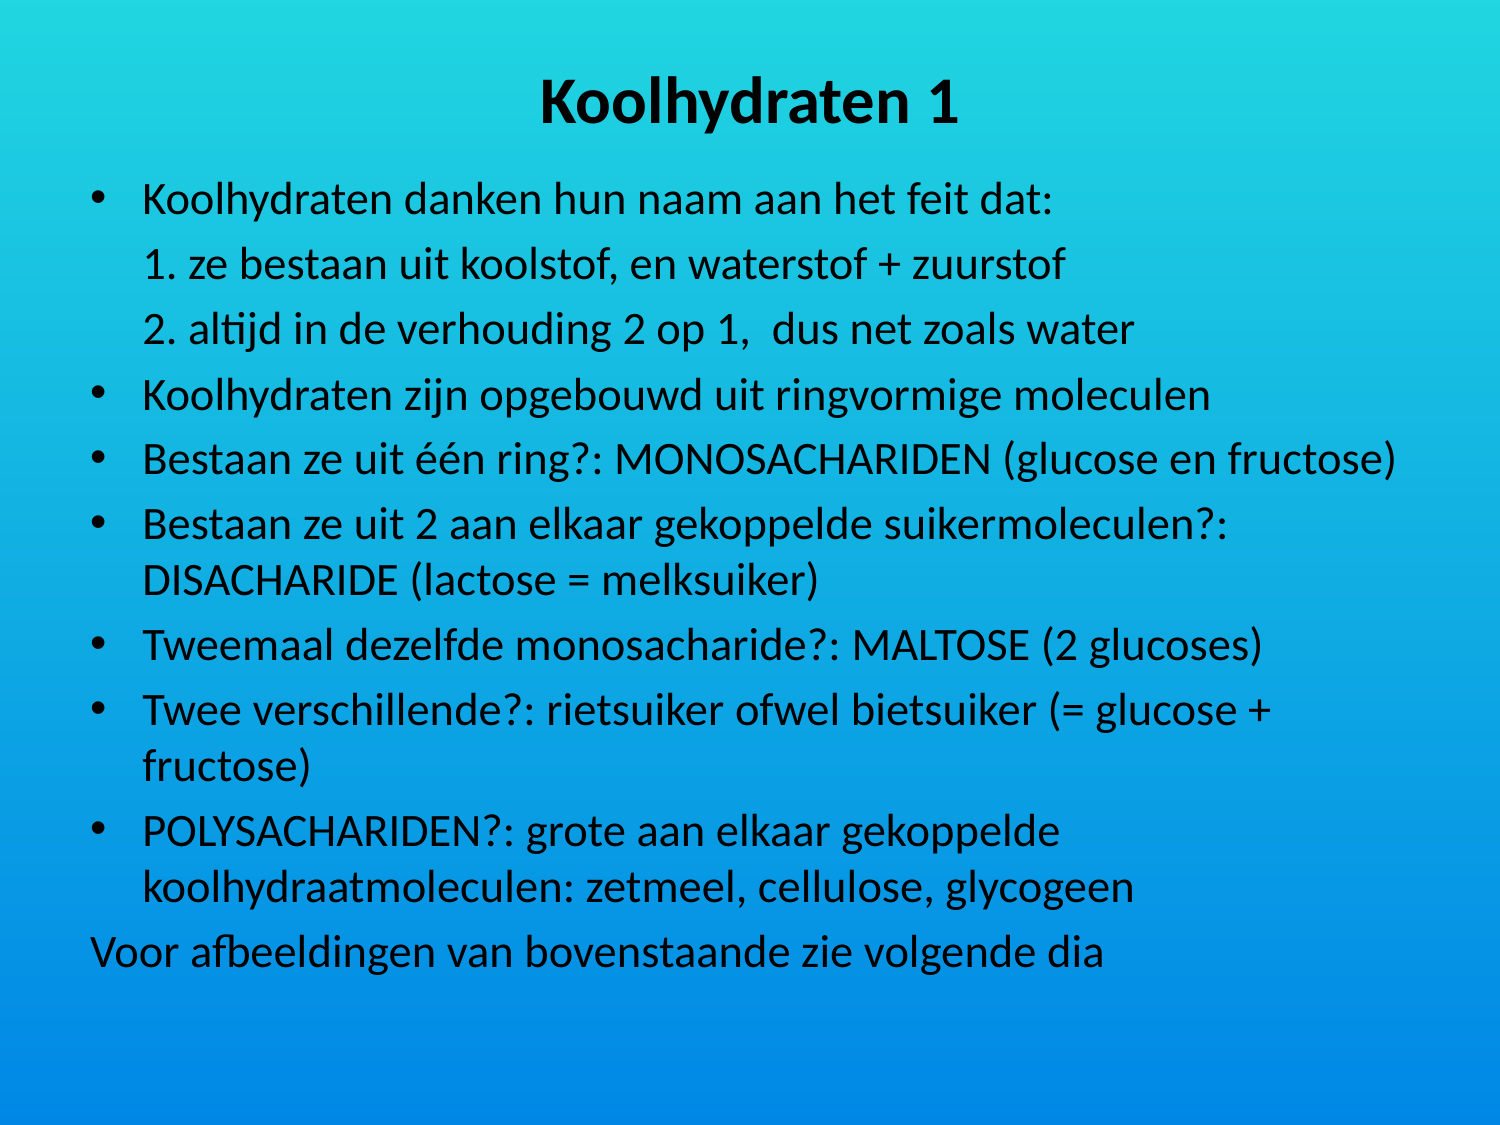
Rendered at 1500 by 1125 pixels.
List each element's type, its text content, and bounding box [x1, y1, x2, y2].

list Koolhydraten danken hun naam aan het feit dat: 1. ze bestaan uit koolstof, en waterstof + zuurstof 2. altijd in de verhouding 2 op 1, dus net zoals water Koolhydraten zijn opgebouwd uit ringvormige moleculen Bestaan ze uit één ring?: MONOSACHARIDEN (glucose en fructose) Bestaan ze uit 2 aan elkaar gekoppelde suikermoleculen?: DISACHARIDE (lactose = melksuiker) Tweemaal dezelfde monosacharide?: MALTOSE (2 glucoses) Twee verschillende?: rietsuiker ofwel bietsuiker (= glucose + fructose) POLYSACHARIDEN?: grote aan elkaar gekoppelde koolhydraatmoleculen: zetmeel, cellulose, glycogeen Voor afbeeldingen van bovenstaande zie volgende dia [75, 160, 1425, 1047]
title Koolhydraten 1 [75, 45, 1425, 149]
